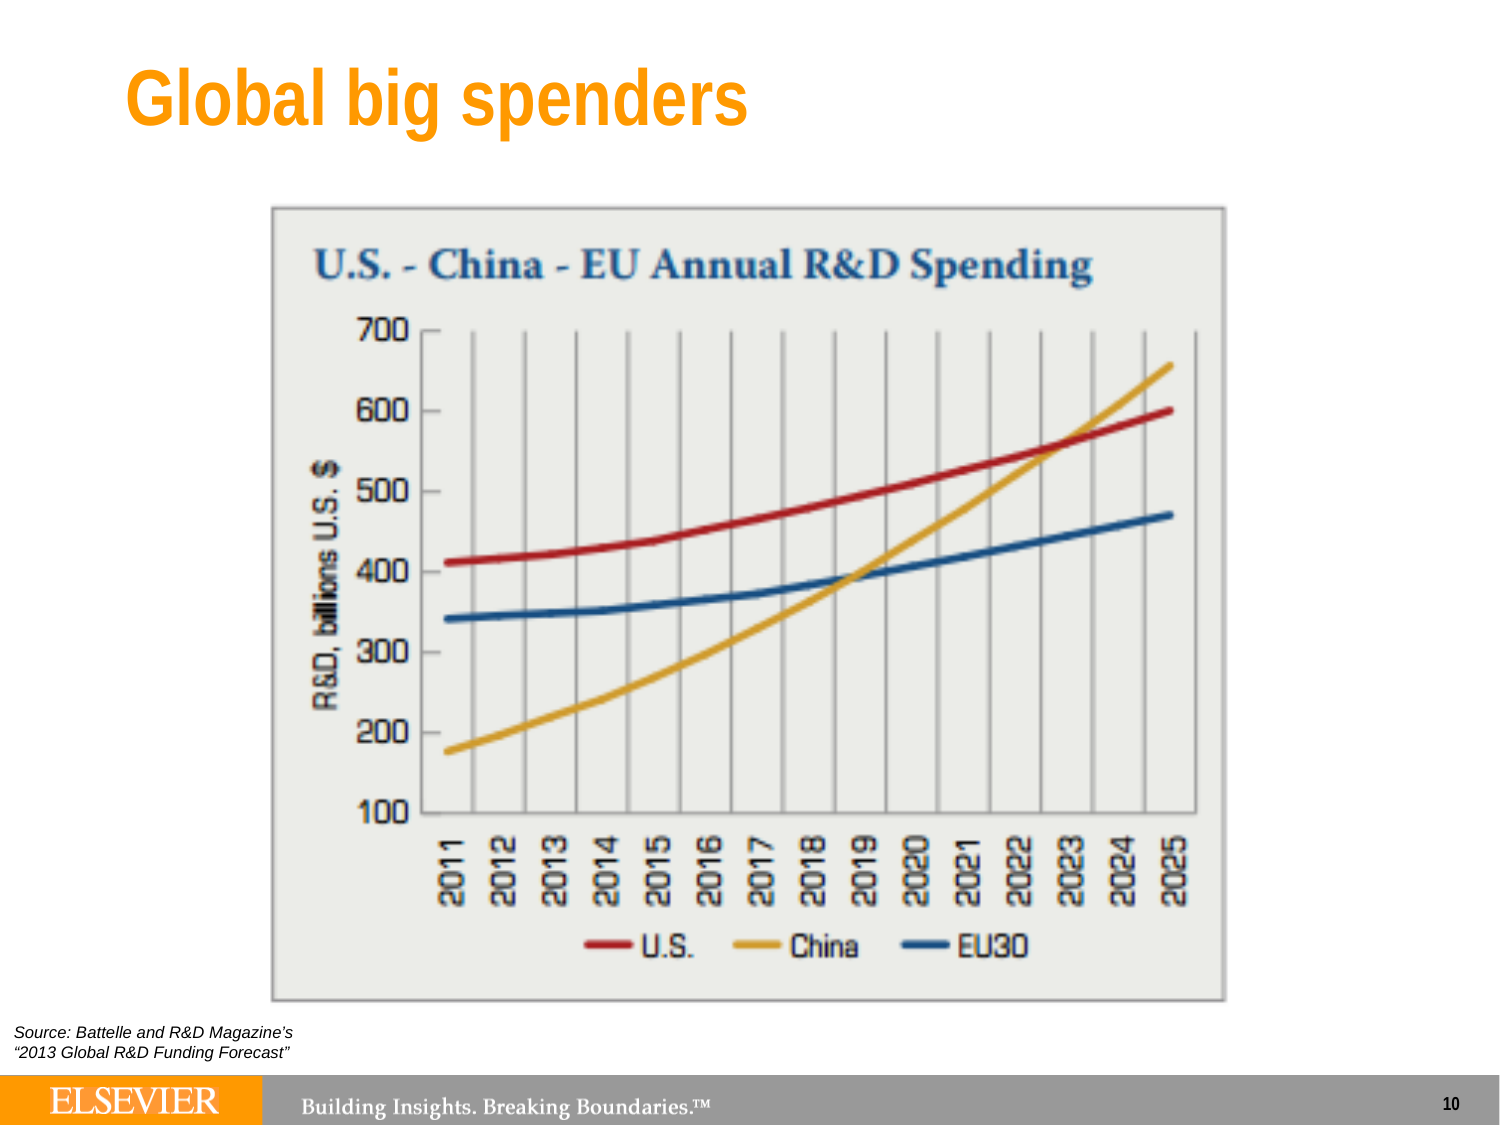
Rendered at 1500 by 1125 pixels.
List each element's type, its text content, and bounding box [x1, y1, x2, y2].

slide_number 10 [1024, 1083, 1476, 1122]
title Global big spenders [124, 49, 1376, 163]
picture [268, 195, 1232, 1010]
text_box Source: Battelle and R&D Magazine’s “2013 Global R&D Funding Forecast” [0, 1014, 338, 1070]
picture [263, 1075, 1500, 1125]
picture [50, 1087, 219, 1114]
